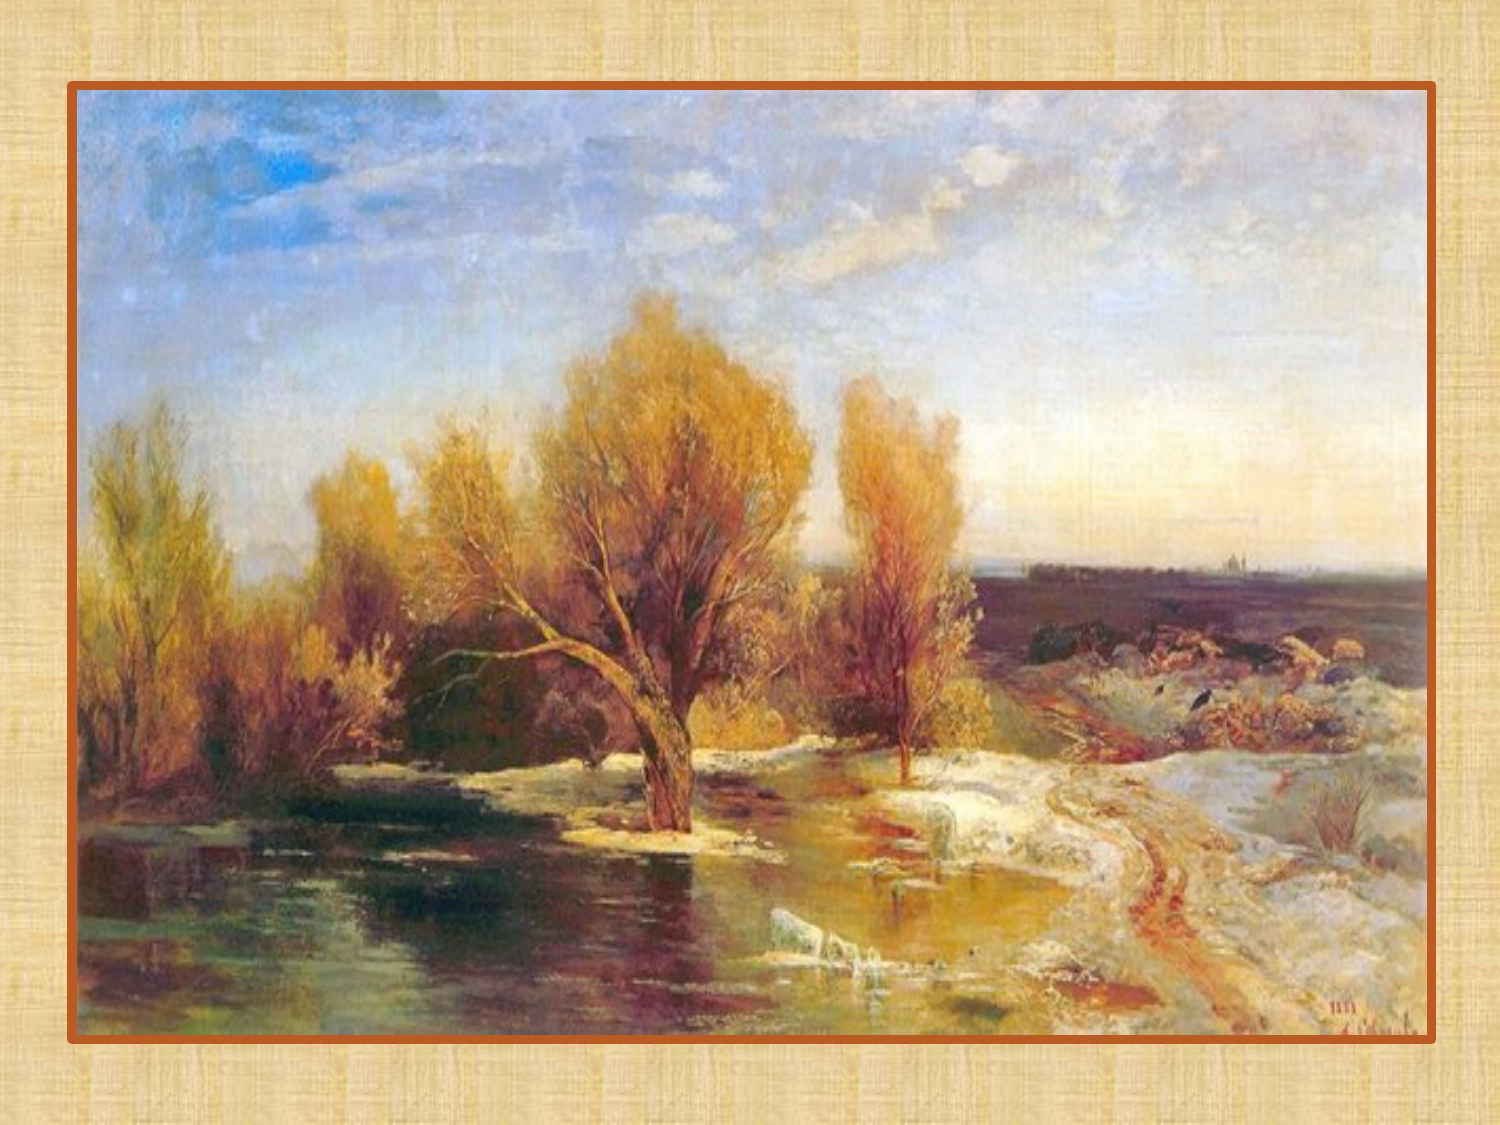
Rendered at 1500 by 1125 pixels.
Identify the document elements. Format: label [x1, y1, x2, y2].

picture [0, 0, 1500, 1125]
list [76, 89, 1428, 1036]
